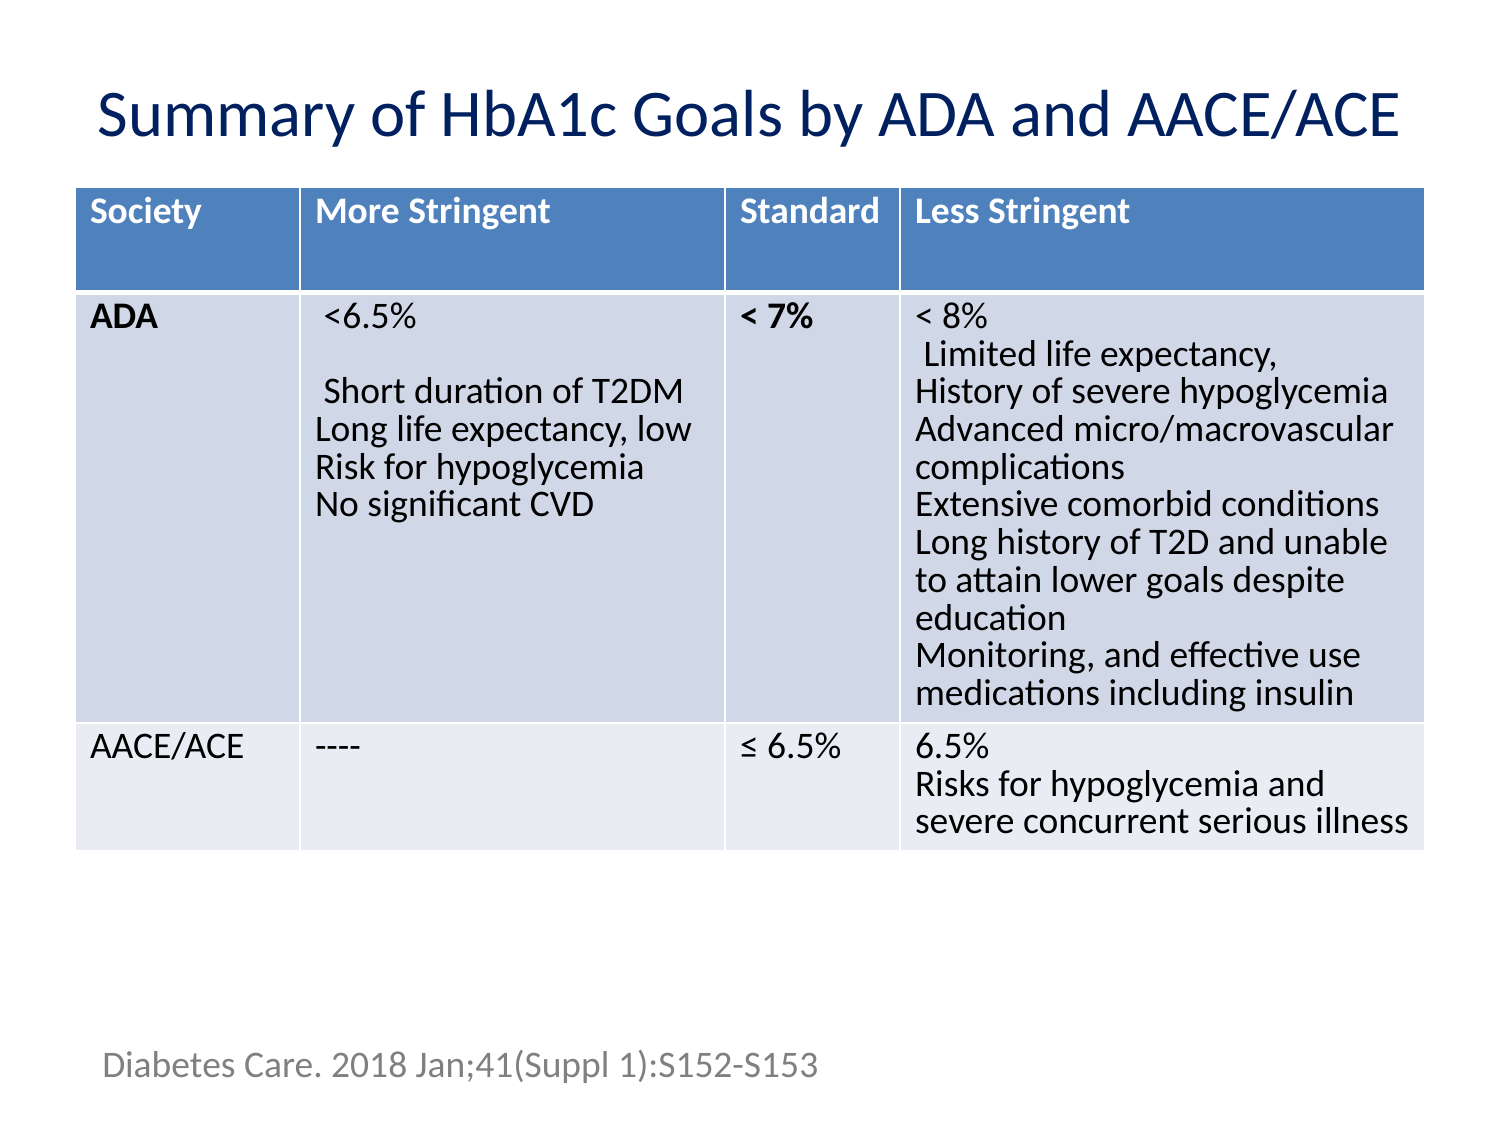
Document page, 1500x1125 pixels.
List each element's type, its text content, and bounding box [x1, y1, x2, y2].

table_header Standard [726, 188, 899, 290]
table_cell ADA [76, 295, 299, 722]
table_cell < 7% [726, 295, 899, 722]
table_cell <6.5% Short duration of T2DM Long life expectancy, low Risk for hypoglycemia No significant CVD [301, 295, 724, 722]
table_cell 6.5% Risks for hypoglycemia and severe concurrent serious illness [901, 724, 1424, 850]
table_cell < 8% Limited life expectancy, History of severe hypoglycemia Advanced micro/macrovascular complications Extensive comorbid conditions Long history of T2D and unable to attain lower goals despite education Monitoring, and effective use medications including insulin [901, 295, 1424, 722]
table_cell AACE/ACE [76, 724, 299, 850]
text_box Diabetes Care. 2018 Jan;41(Suppl 1):S152-S153 [85, 1035, 1015, 1090]
table_header More Stringent [301, 188, 724, 290]
table_header Less Stringent [901, 188, 1424, 290]
table_cell ---- [301, 724, 724, 850]
title Summary of HbA1c Goals by ADA and AACE/ACE [75, 45, 1425, 175]
table_header Society [76, 188, 299, 290]
table_cell ≤ 6.5% [726, 724, 899, 850]
